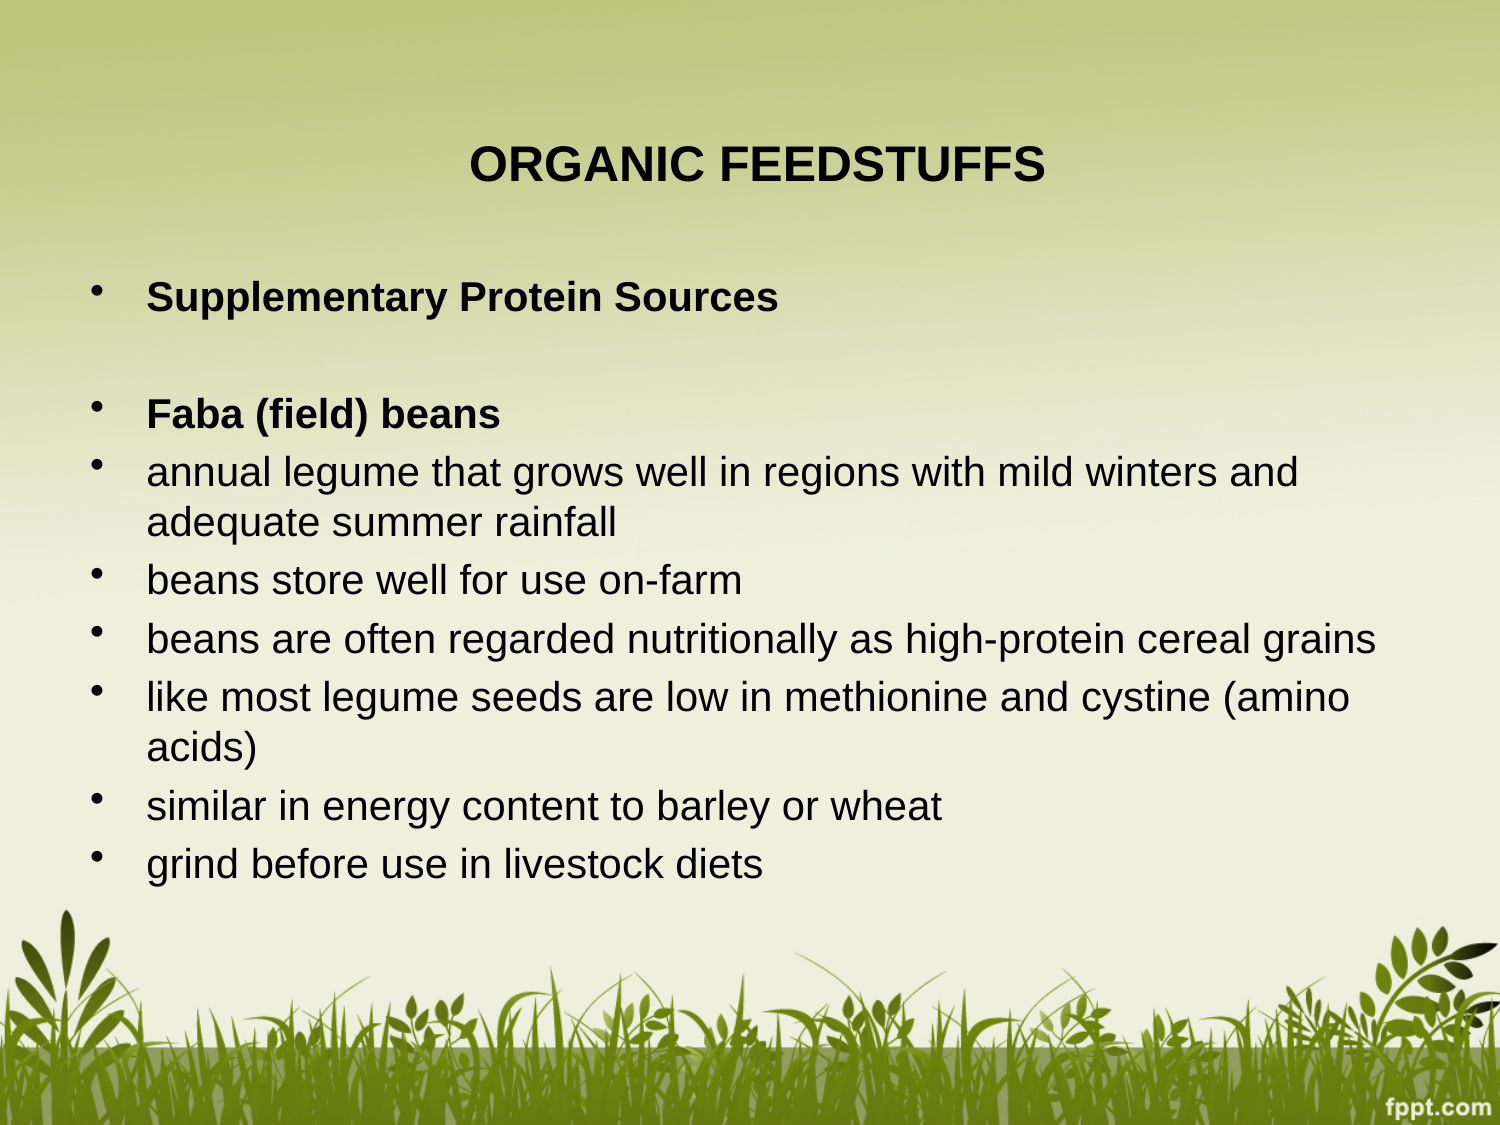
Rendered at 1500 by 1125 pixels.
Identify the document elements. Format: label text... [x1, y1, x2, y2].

list Supplementary Protein Sources Faba (field) beans annual legume that grows well in regions with mild winters and adequate summer rainfall beans store well for use on-farm beans are often regarded nutritionally as high-protein cereal grains like most legume seeds are low in methionine and cystine (amino acids) similar in energy content to barley or wheat grind before use in livestock diets [75, 262, 1425, 1005]
picture [0, 0, 1500, 1125]
title [64, 42, 1415, 231]
text_box ORGANIC FEEDSTUFFS [89, 67, 1440, 256]
